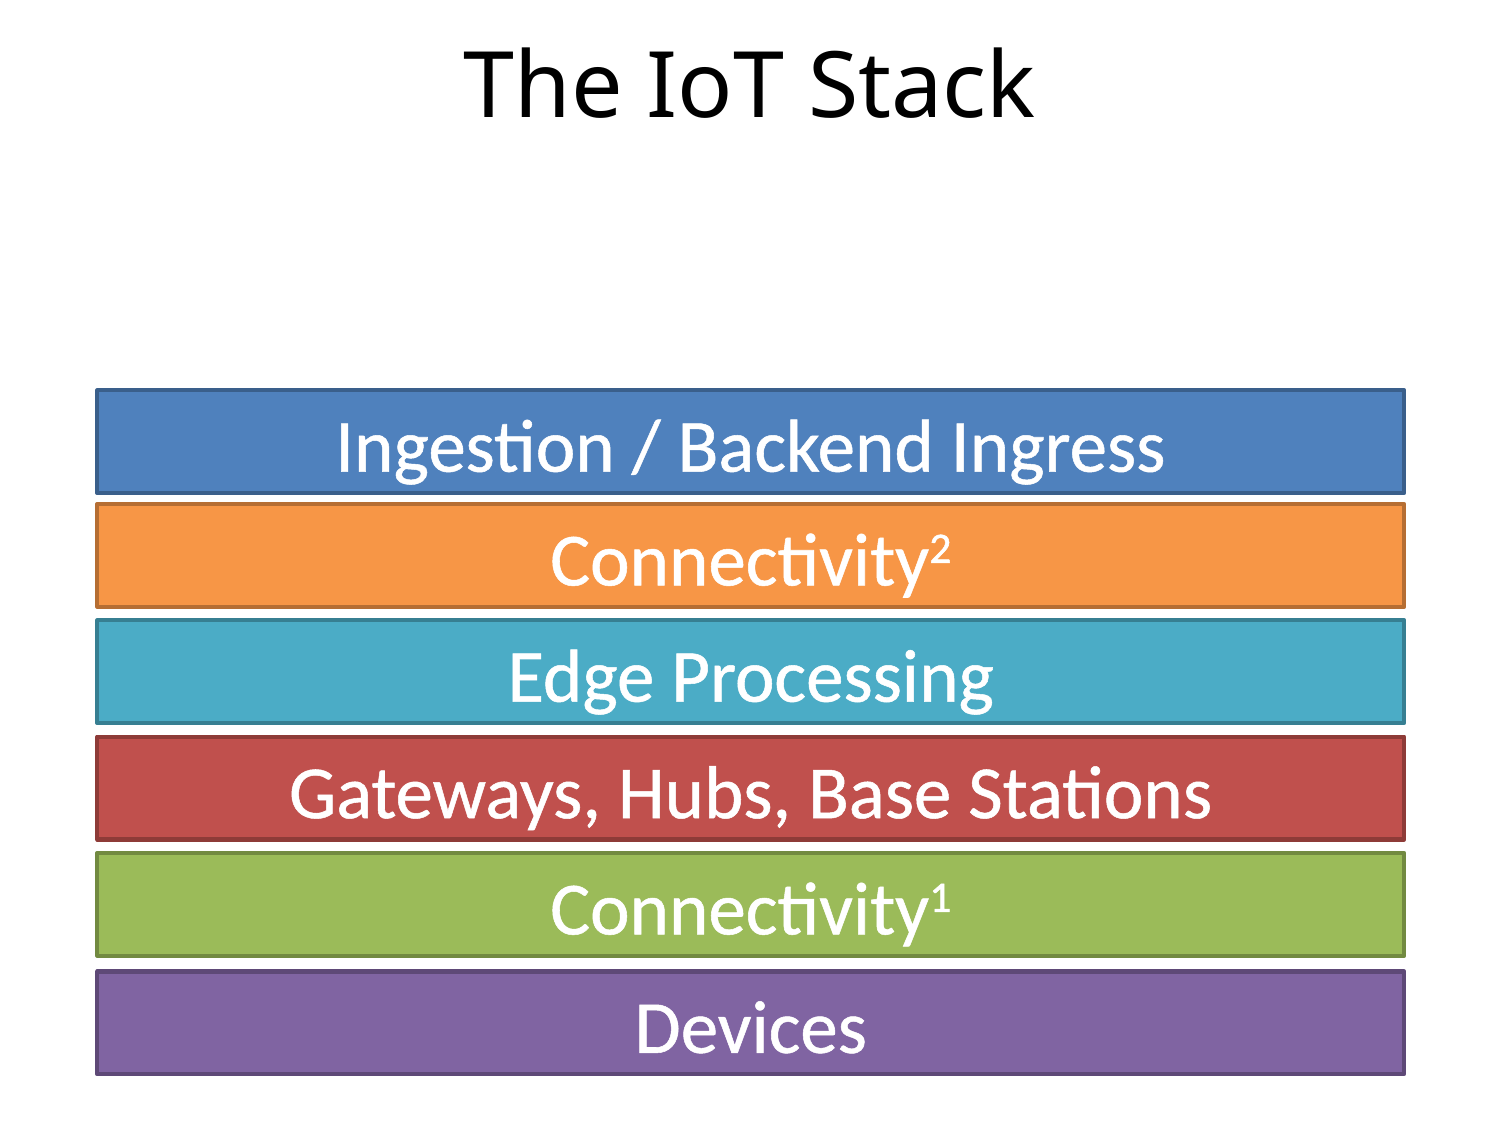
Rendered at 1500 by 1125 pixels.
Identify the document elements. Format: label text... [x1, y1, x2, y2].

text_box Ingestion / Backend Ingress [95, 388, 1406, 495]
text_box Edge Processing [95, 618, 1406, 725]
text_box Connectivity1 [95, 851, 1406, 958]
text_box Connectivity2 [95, 502, 1406, 609]
text_box Gateways, Hubs, Base Stations [95, 735, 1406, 842]
title The IoT Stack [75, 12, 1425, 149]
text_box Devices [95, 969, 1406, 1076]
